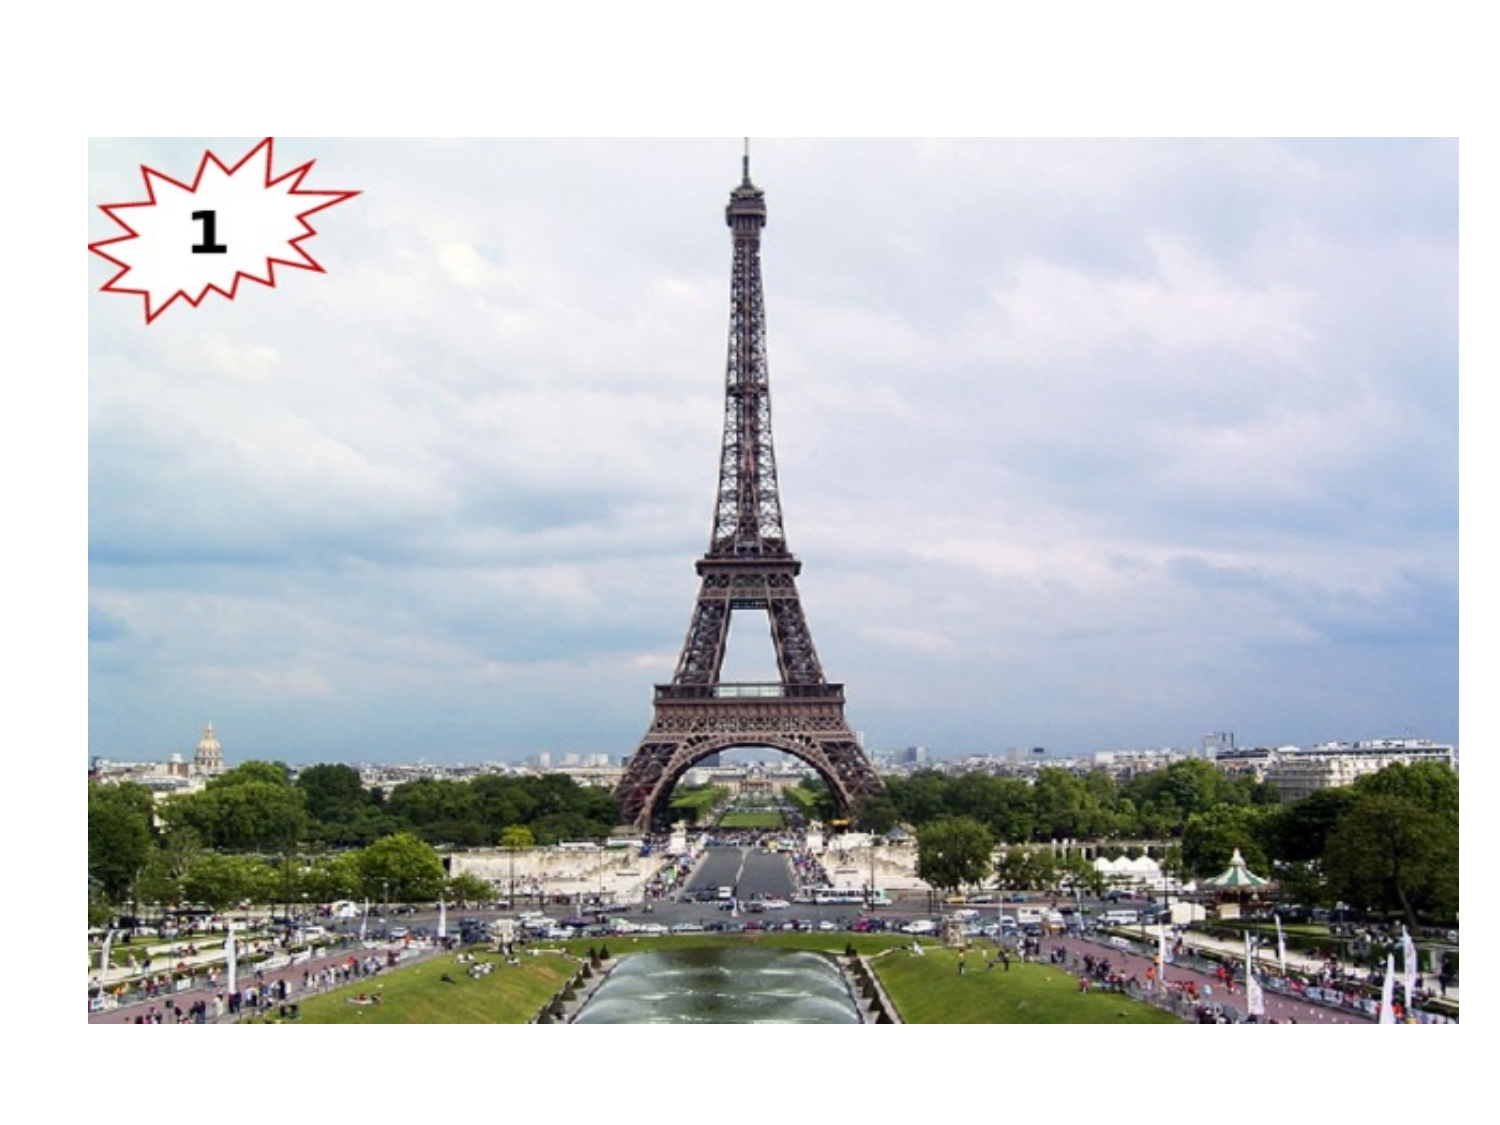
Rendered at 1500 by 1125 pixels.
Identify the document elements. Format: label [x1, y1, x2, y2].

picture [88, 136, 1459, 1024]
